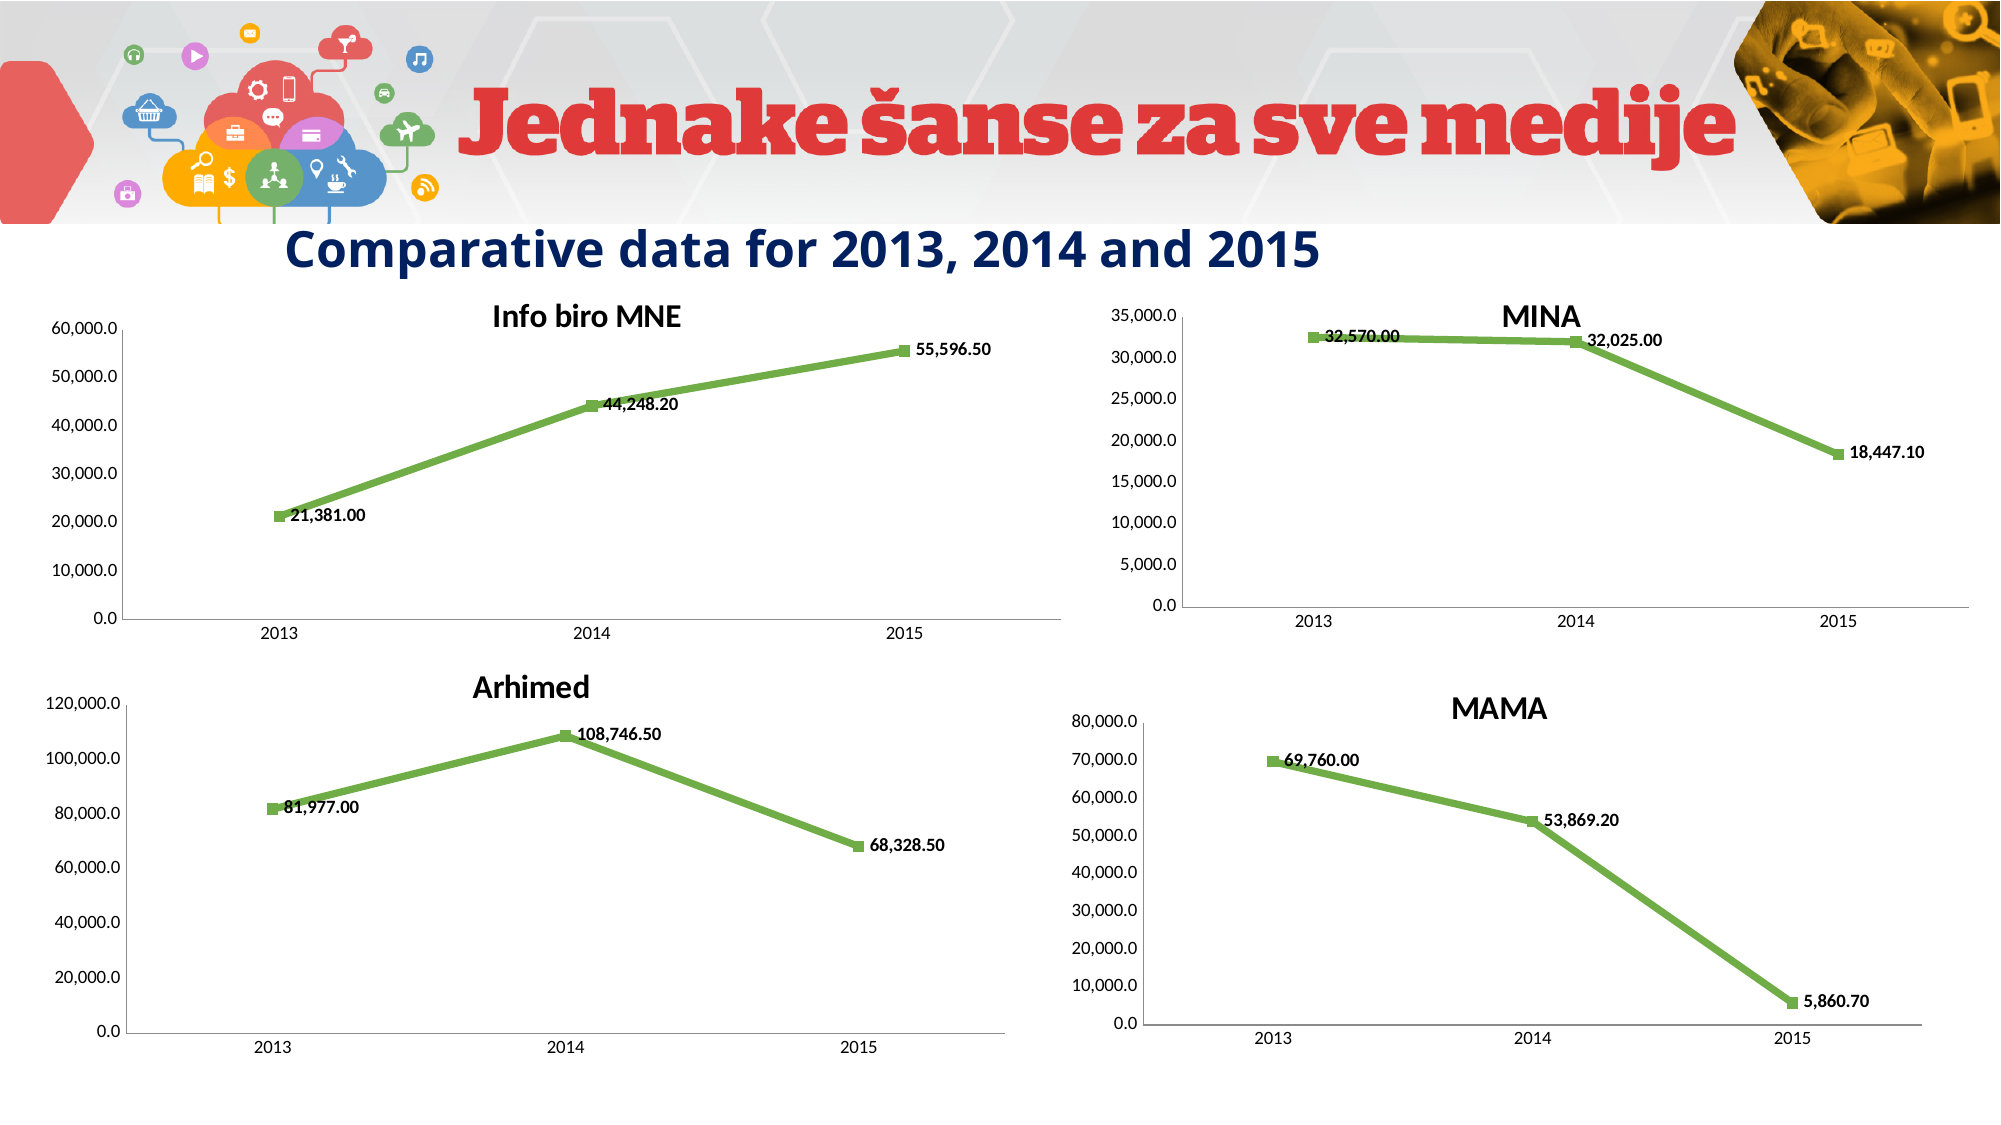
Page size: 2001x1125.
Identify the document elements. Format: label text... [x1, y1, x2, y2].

chart [0, 280, 2000, 1079]
chart [1041, 671, 1945, 1067]
picture [0, 1, 2000, 224]
text_box Comparative data for 2013, 2014 and 2015 [0, 224, 1644, 280]
